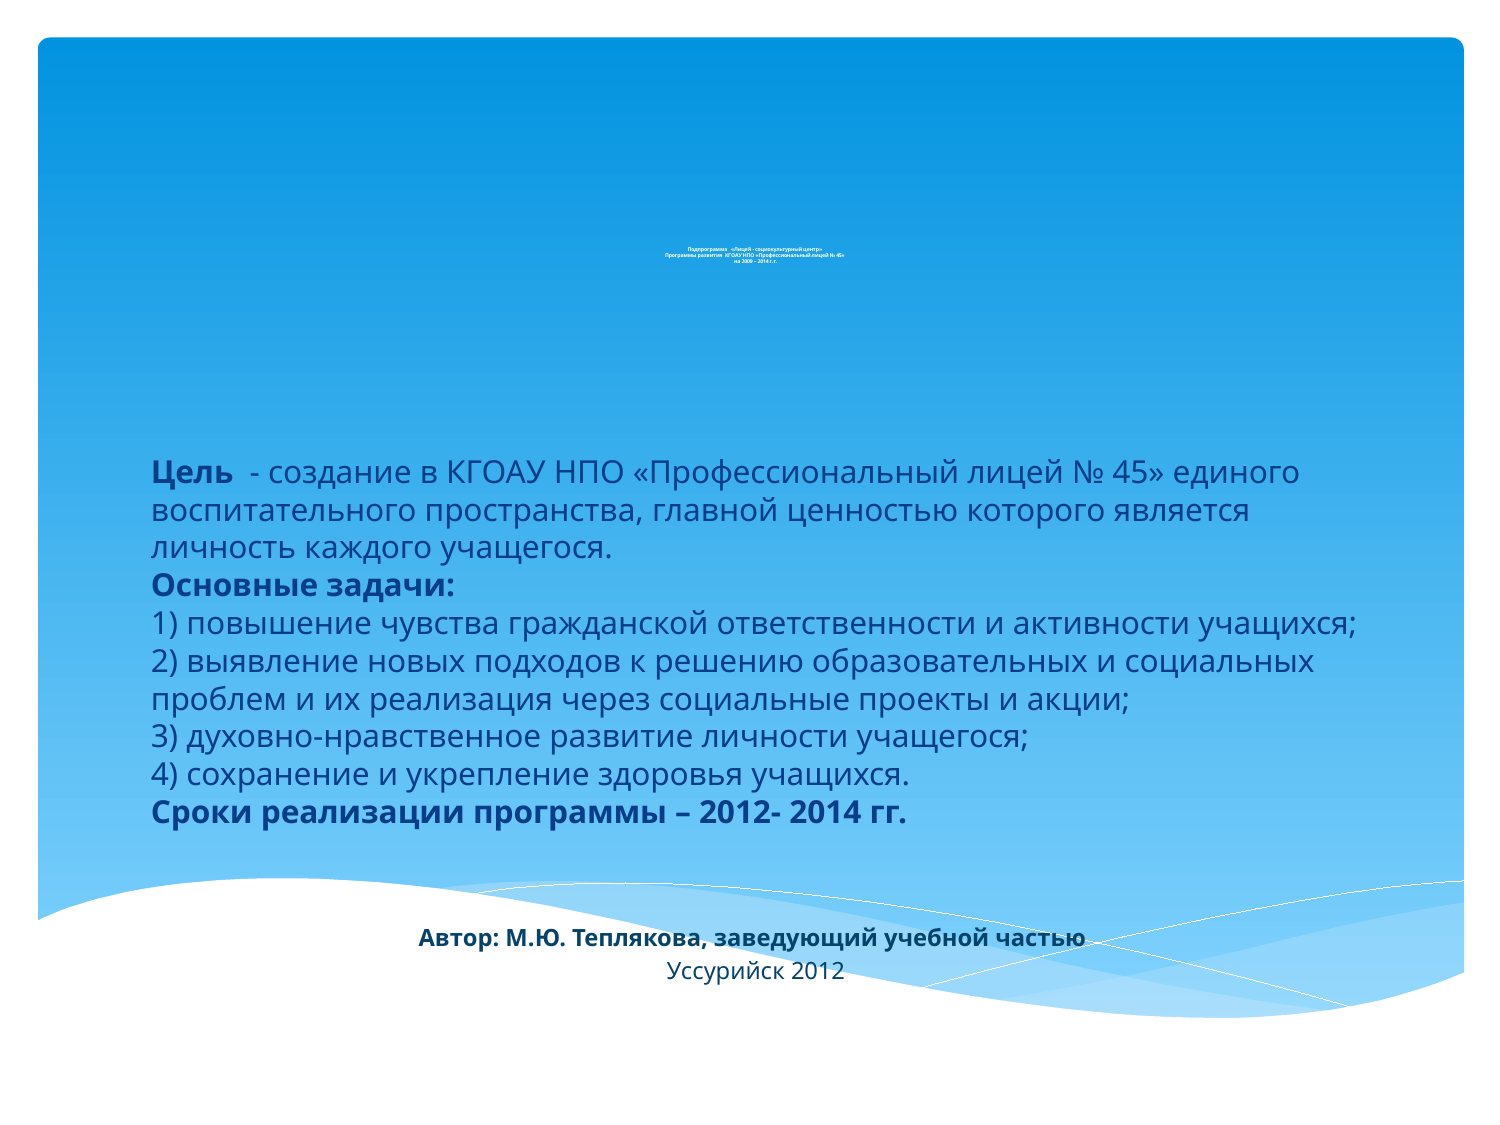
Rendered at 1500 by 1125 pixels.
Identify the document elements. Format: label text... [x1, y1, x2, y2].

title Подпрограмма «Лицей - социокультурный центр» Программы развития КГОАУ НПО «Профессиональный лицей № 45» на 2009 – 2014 г.г. [123, 113, 1388, 279]
subtitle Цель - создание в КГОАУ НПО «Профессиональный лицей № 45» единого воспитательного пространства, главной ценностью которого является личность каждого учащегося. Основные задачи: 1) повышение чувства гражданской ответственности и активности учащихся; 2) выявление новых подходов к решению образовательных и социальных проблем и их реализация через социальные проекты и акции; 3) духовно-нравственное развитие личности учащегося; 4) сохранение и укрепление здоровья учащихся. Сроки реализации программы – 2012- 2014 гг. Автор: М.Ю. Теплякова, заведующий учебной частью Уссурийск 2012 [135, 444, 1376, 1000]
